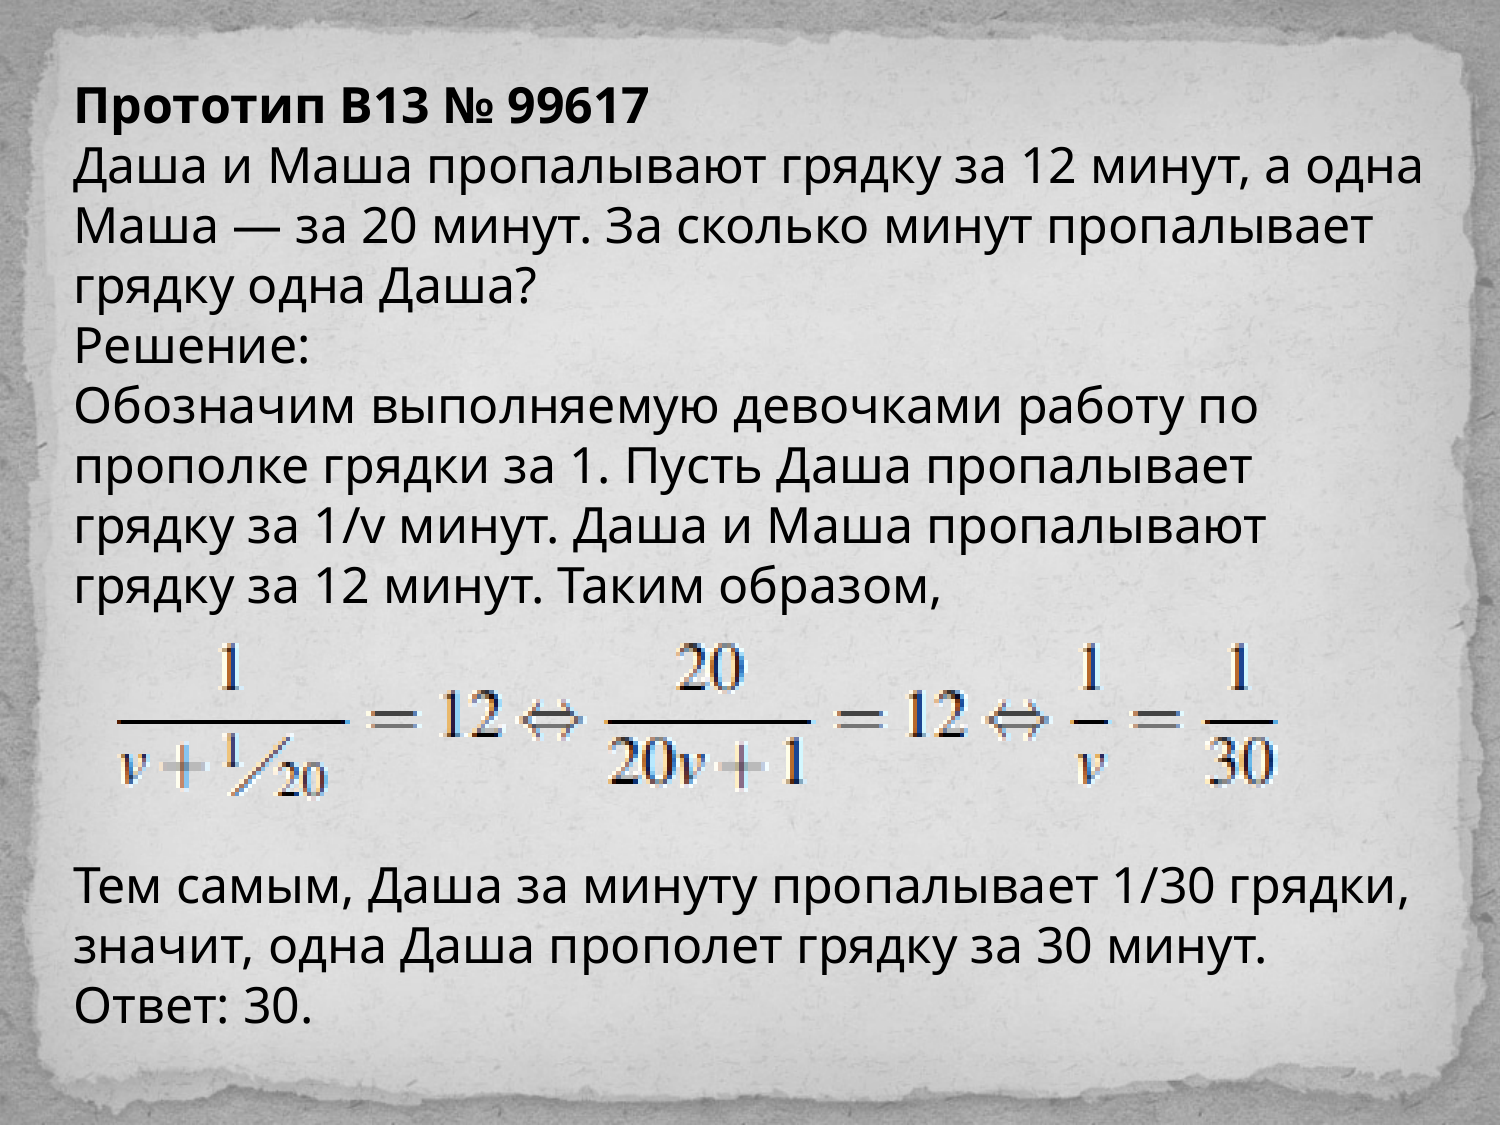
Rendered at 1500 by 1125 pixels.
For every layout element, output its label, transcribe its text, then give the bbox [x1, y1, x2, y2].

text_box Прототип B13 № 99617 Даша и Маша пропалывают грядку за 12 минут, а одна Маша — за 20 минут. За сколько минут пропалывает грядку одна Даша? Решeние: Обозначим выполняемую девочками работу по прополке грядки за 1. Пусть Даша пропалывает грядку за 1/v минут. Даша и Маша пропалывают грядку за 12 минут. Таким образом, Тем самым, Даша за минуту пропалывает 1/30 грядки, значит, одна Даша прополет грядку за 30 минут. Ответ: 30. [58, 65, 1442, 1086]
picture [116, 631, 1278, 801]
